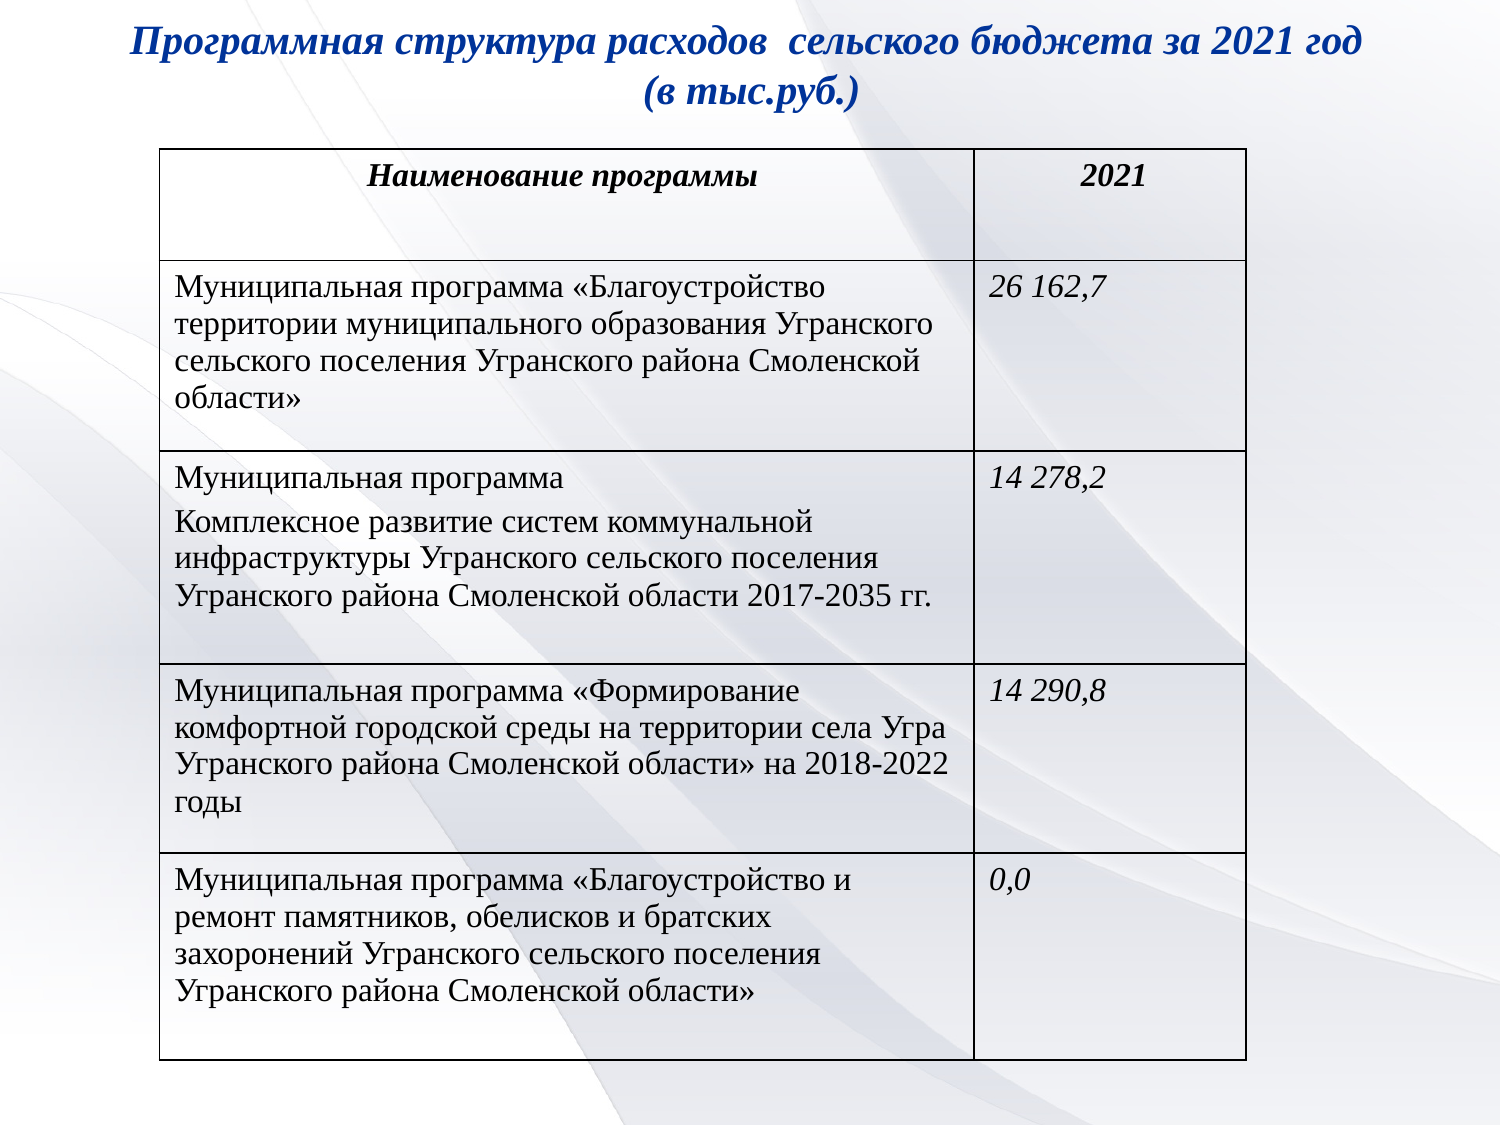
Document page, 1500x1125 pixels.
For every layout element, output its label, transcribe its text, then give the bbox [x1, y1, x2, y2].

title Программная структура расходов сельского бюджета за 2021 год (в тыс.руб.) [76, 18, 1428, 122]
table_cell 0,0 [975, 854, 1245, 1059]
table_cell 26 162,7 [975, 261, 1245, 450]
table_cell Муниципальная программа «Формирование комфортной городской среды на территории села Угра Угранского района Смоленской области» на 2018-2022 годы [160, 665, 973, 852]
table_cell Муниципальная программа Комплексное развитие систем коммунальной инфраструктуры Угранского сельского поселения Угранского района Смоленской области 2017-2035 гг. [160, 452, 973, 663]
table_cell 14 278,2 [975, 452, 1245, 663]
table_cell 14 290,8 [975, 665, 1245, 852]
table_header 2021 [975, 150, 1245, 260]
picture [0, 0, 1500, 1125]
table_cell Муниципальная программа «Благоустройство и ремонт памятников, обелисков и братских захоронений Угранского сельского поселения Угранского района Смоленской области» [160, 854, 973, 1059]
table_cell Муниципальная программа «Благоустройство территории муниципального образования Угранского сельского поселения Угранского района Смоленской области» [160, 261, 973, 450]
table_header Наименование программы [160, 150, 973, 260]
